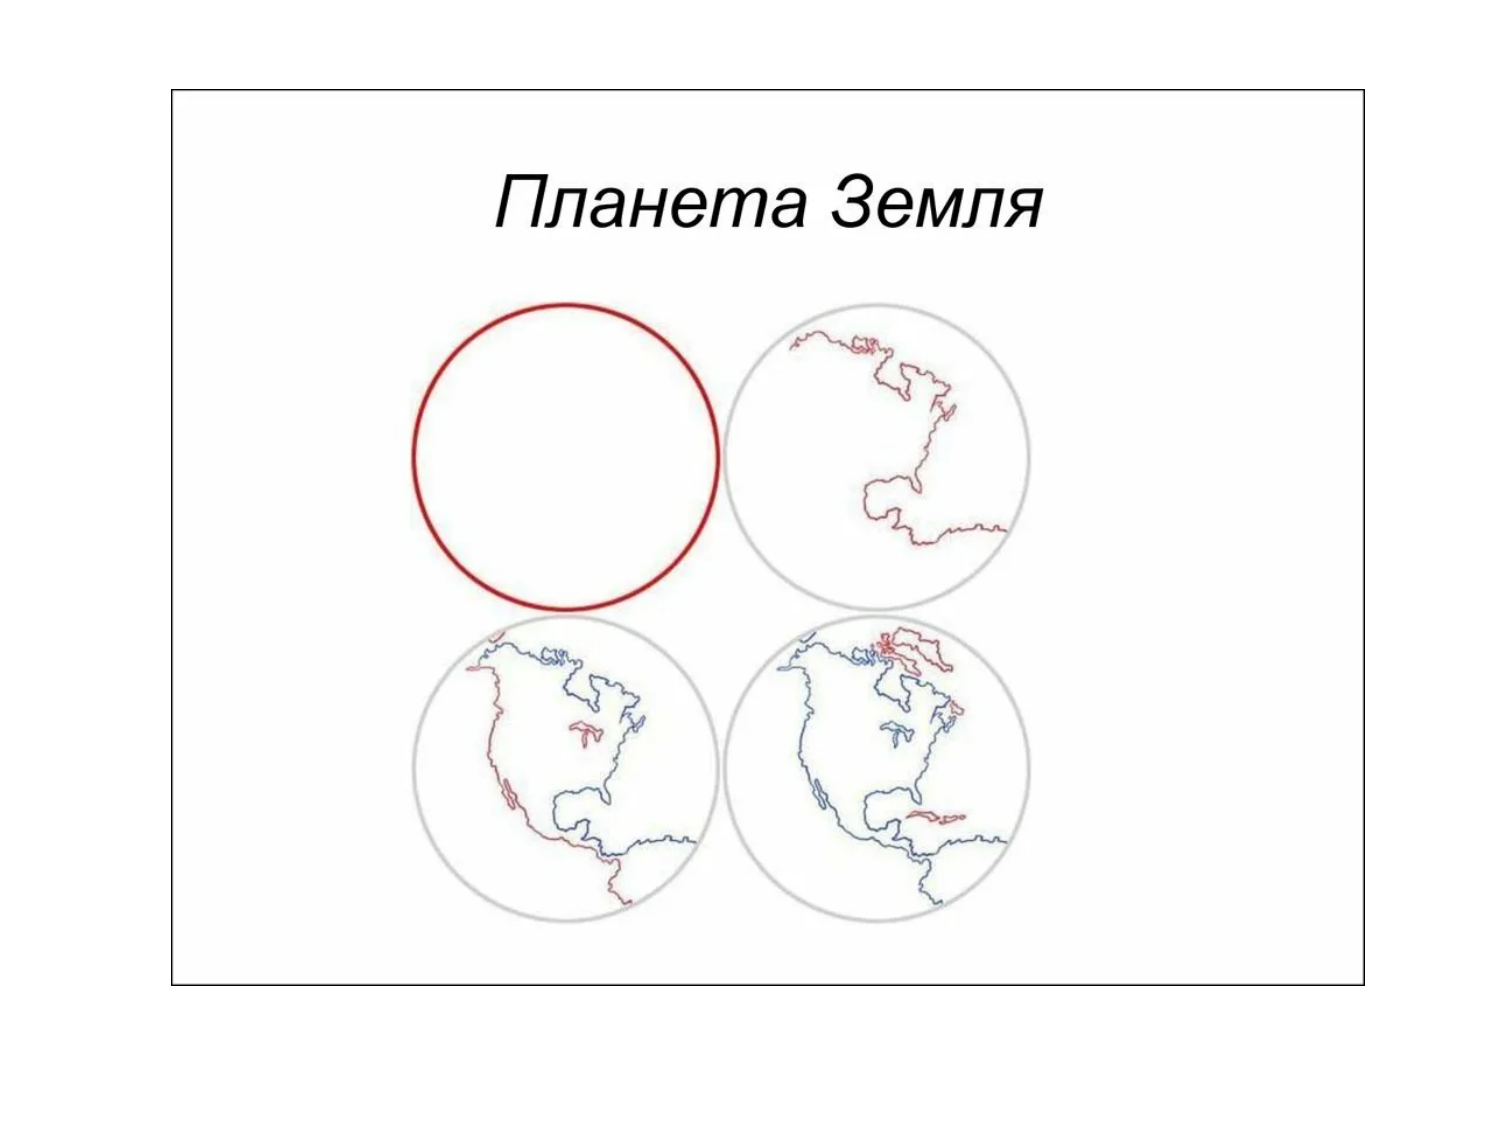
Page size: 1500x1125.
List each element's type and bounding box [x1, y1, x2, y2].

picture [170, 89, 1366, 986]
